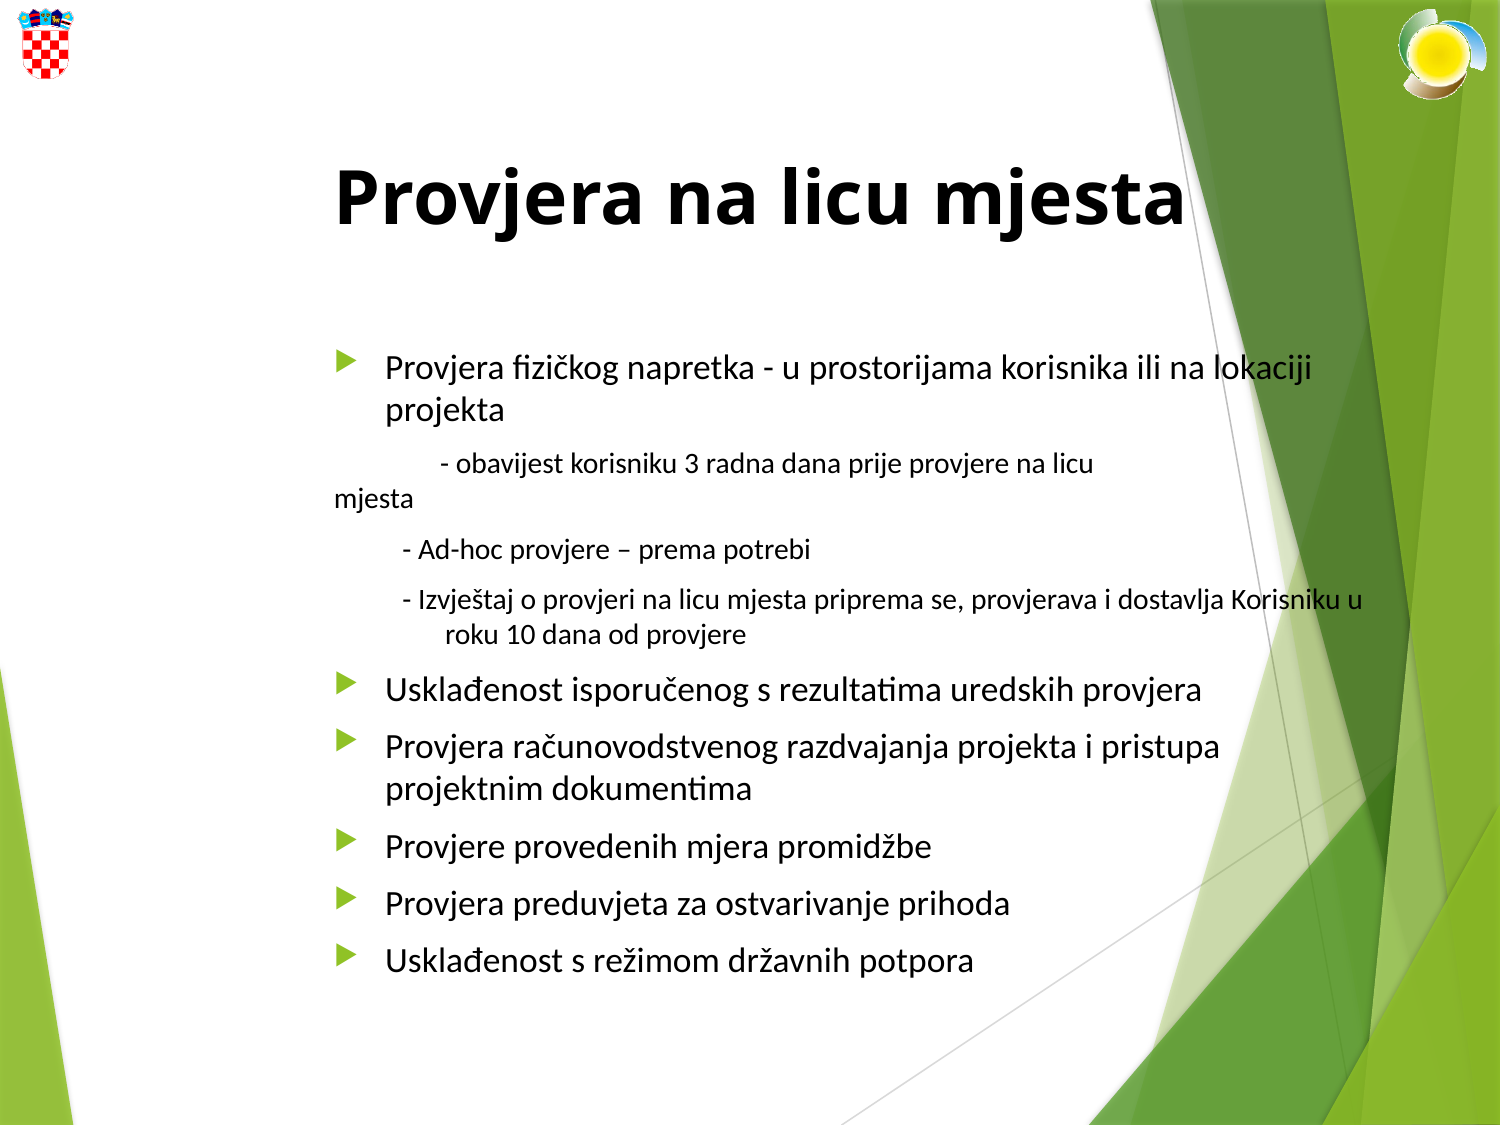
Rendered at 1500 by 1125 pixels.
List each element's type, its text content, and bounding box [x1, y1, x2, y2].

picture [17, 7, 74, 79]
title Provjera na licu mjesta [318, 90, 1400, 278]
list Provjera fizičkog napretka - u prostorijama korisnika ili na lokaciji projekta - obavijest korisniku 3 radna dana prije provjere na licu mjesta - Ad-hoc provjere – prema potrebi - Izvještaj o provjeri na licu mjesta priprema se, provjerava i dostavlja Korisniku u roku 10 dana od provjere Usklađenost isporučenog s rezultatima uredskih provjera Provjera računovodstvenog razdvajanja projekta i pristupa projektnim dokumentima Provjere provedenih mjera promidžbe Provjera preduvjeta za ostvarivanje prihoda Usklađenost s režimom državnih potpora [318, 278, 1400, 988]
picture [1397, 7, 1487, 100]
